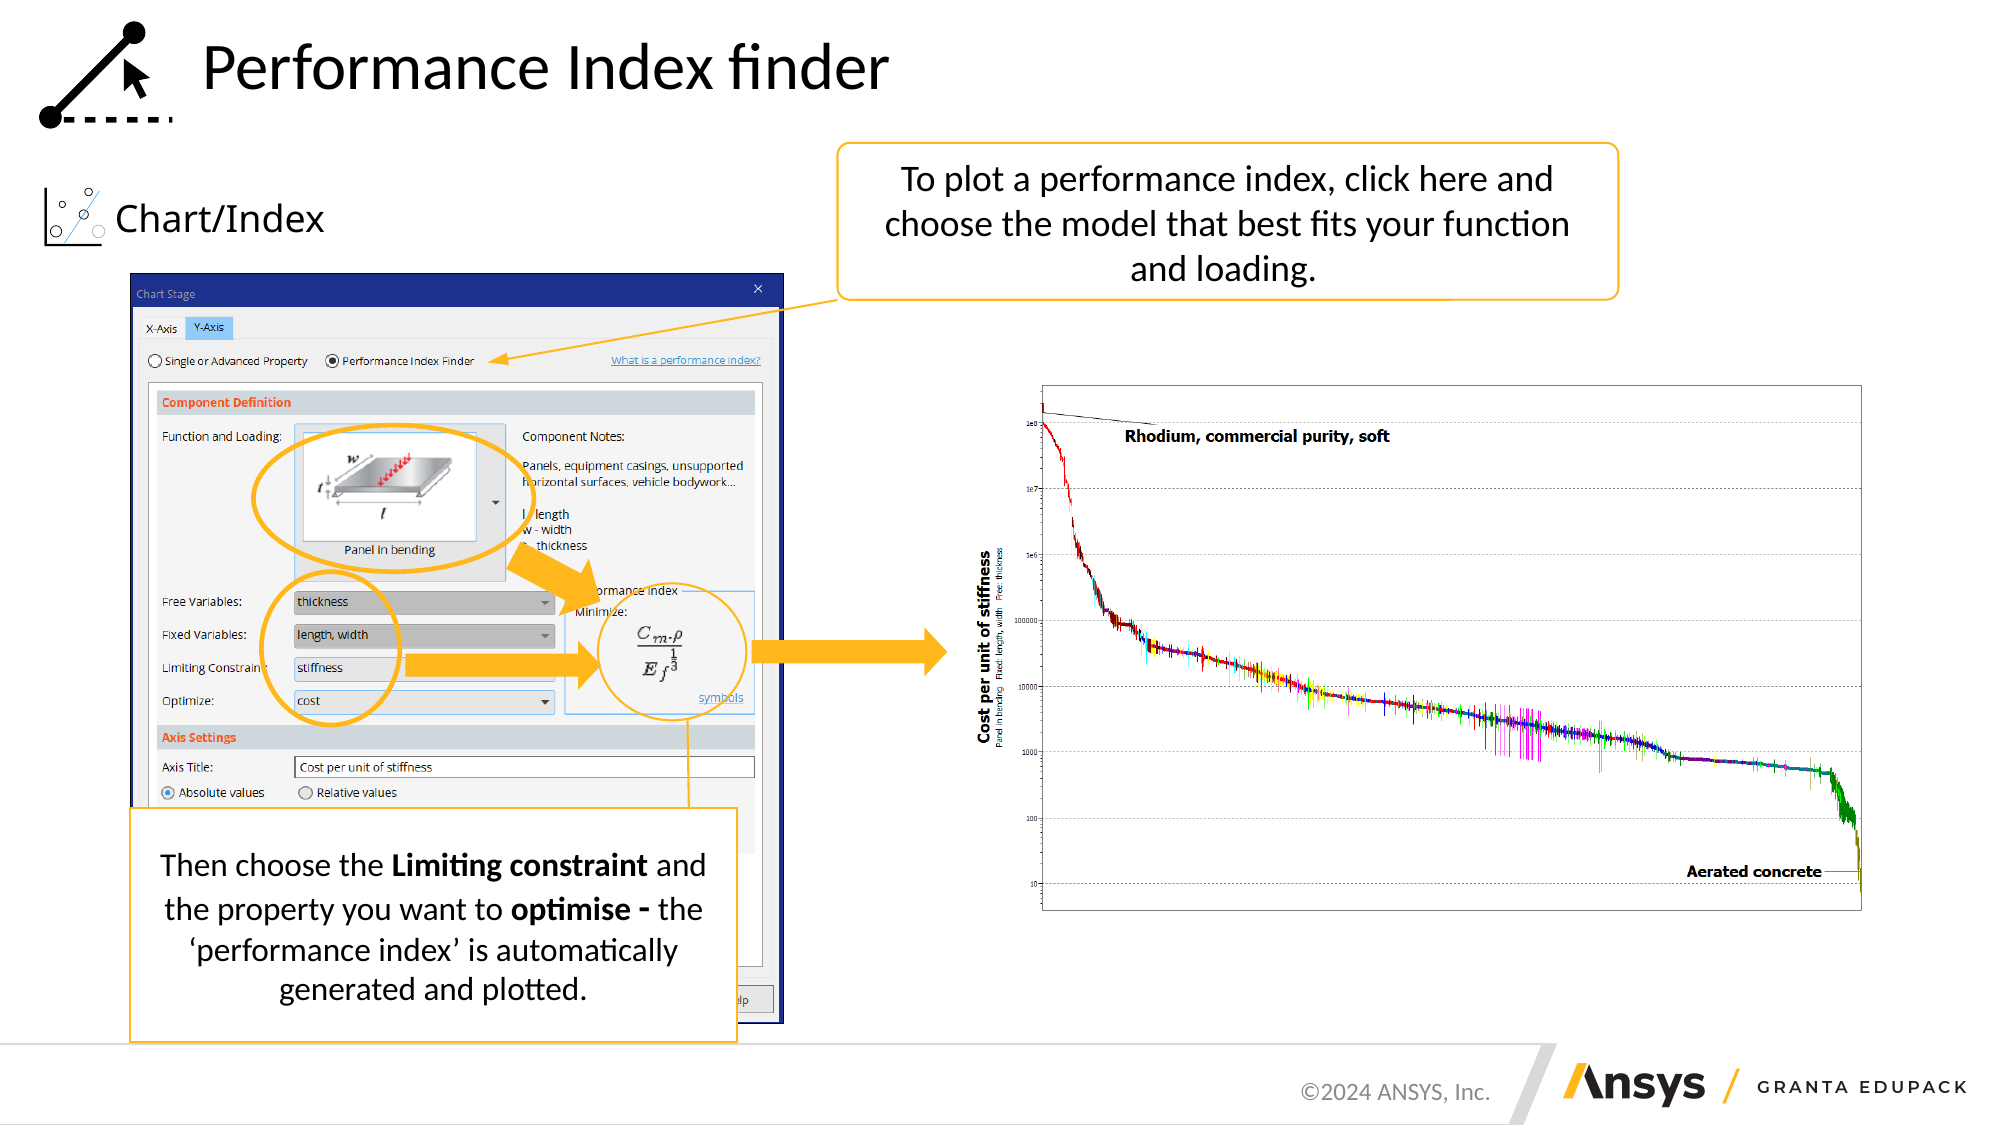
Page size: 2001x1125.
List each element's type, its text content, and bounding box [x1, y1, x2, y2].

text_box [253, 142, 1619, 605]
title Performance Index finder [187, 24, 1900, 164]
text_box Chart/Index [131, 187, 253, 248]
picture [0, 0, 2000, 1125]
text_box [129, 571, 747, 1043]
text_box [784, 633, 945, 671]
